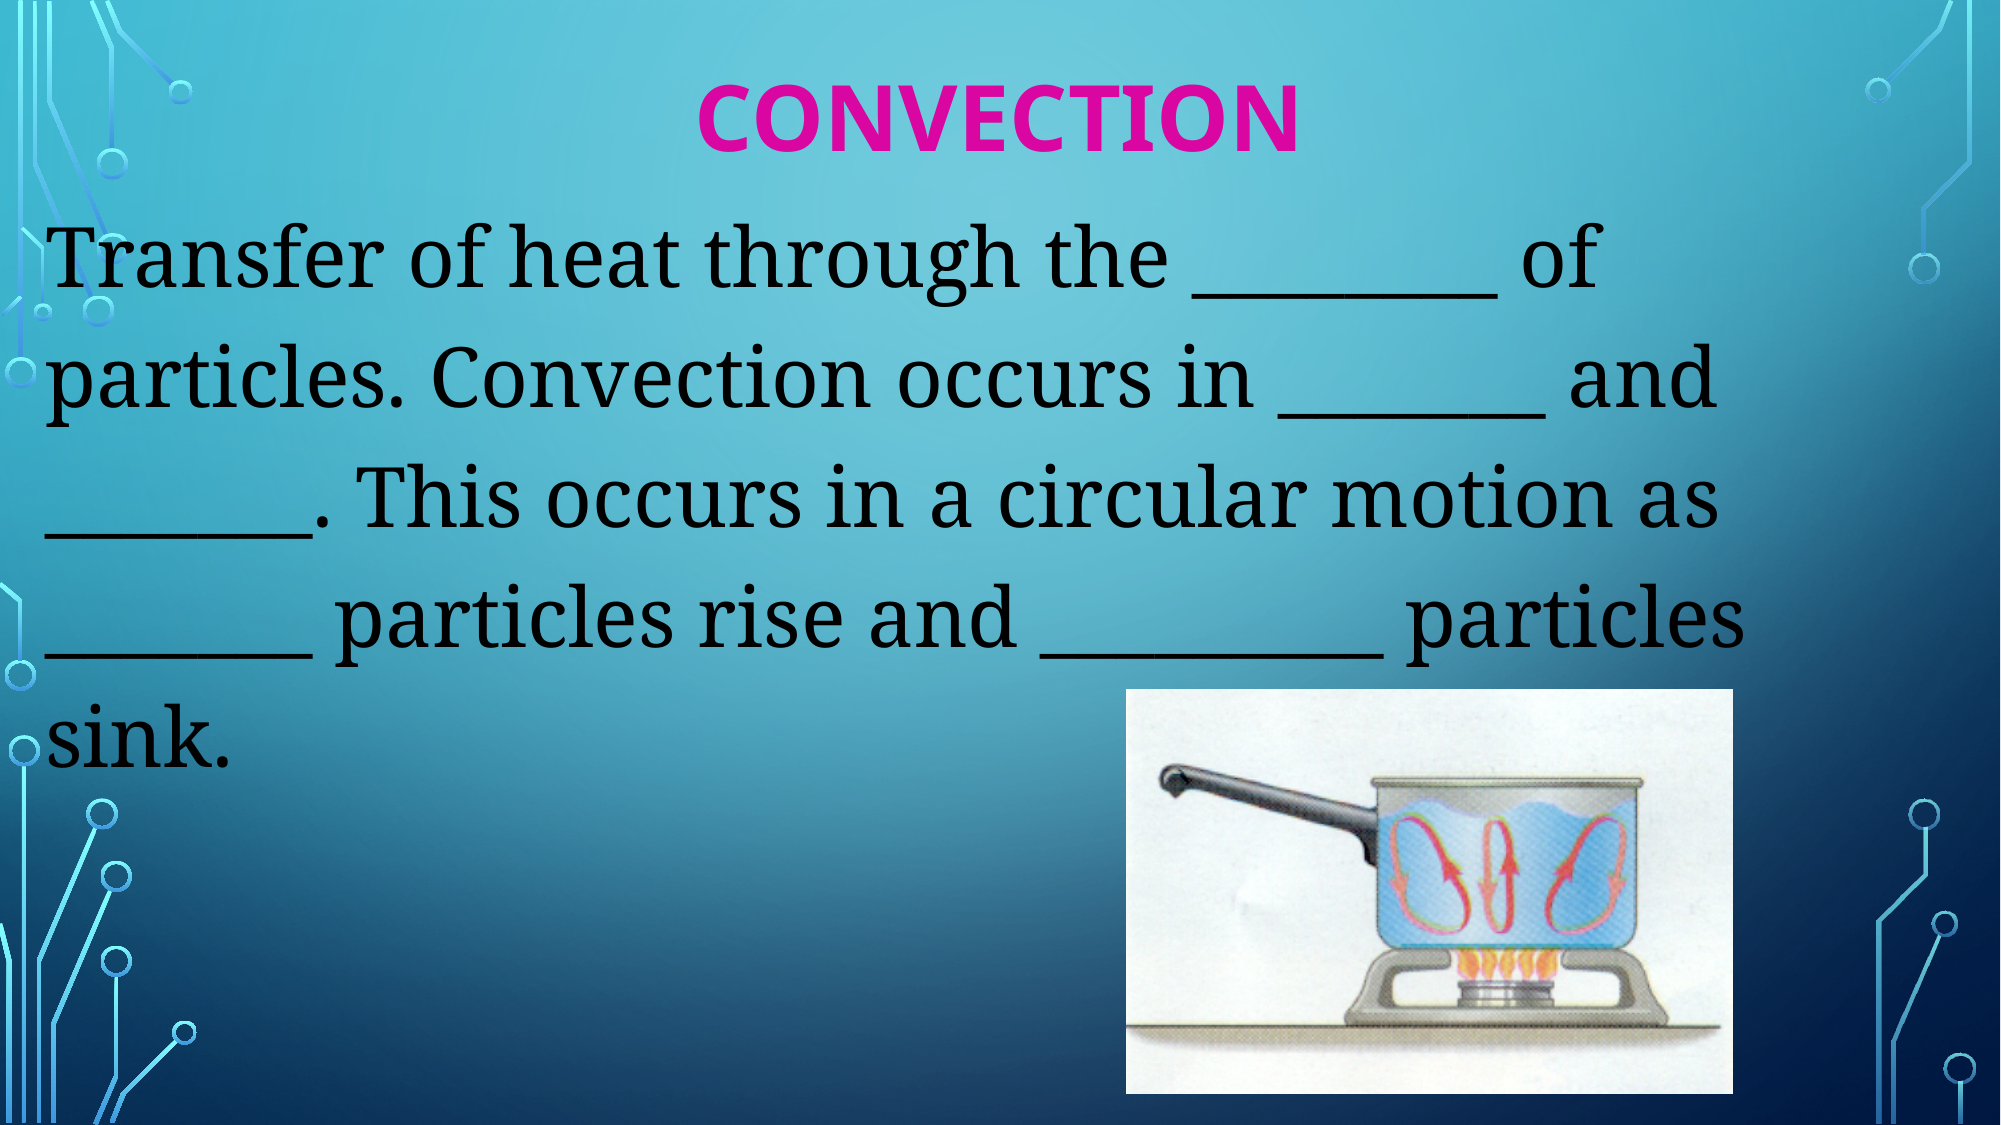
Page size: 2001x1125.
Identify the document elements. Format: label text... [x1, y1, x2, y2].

picture [1126, 689, 1734, 1094]
list Transfer of heat through the ________ of particles. Convection occurs in _______ and _______. This occurs in a circular motion as _______ particles rise and _________ particles sink. [30, 176, 1954, 845]
title Convection [187, 0, 1813, 176]
